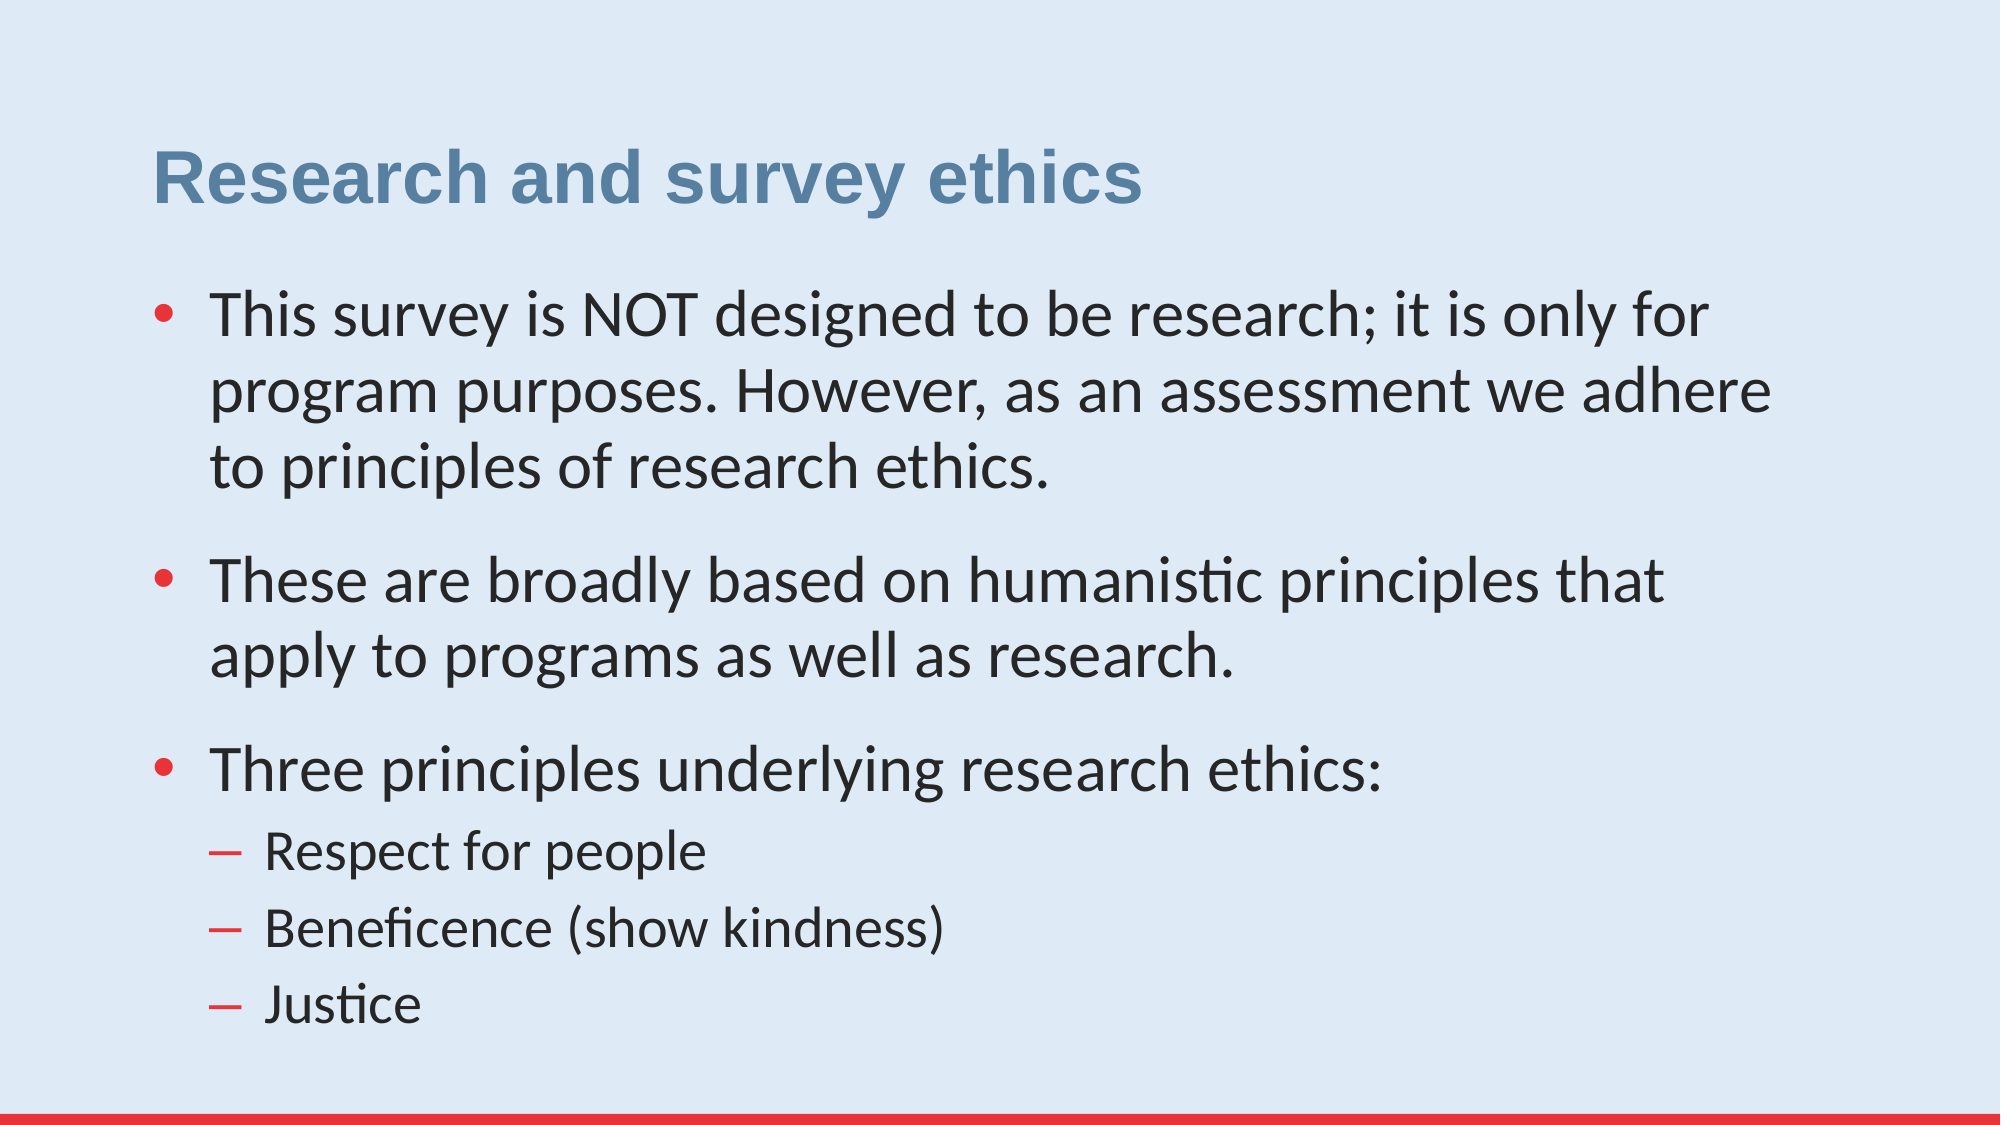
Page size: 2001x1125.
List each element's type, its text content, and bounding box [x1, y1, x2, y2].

title Research and survey ethics [137, 96, 1863, 228]
list This survey is NOT designed to be research; it is only for program purposes. However, as an assessment we adhere to principles of research ethics. These are broadly based on humanistic principles that apply to programs as well as research. Three principles underlying research ethics: Respect for people Beneficence (show kindness) Justice [137, 268, 1830, 1078]
